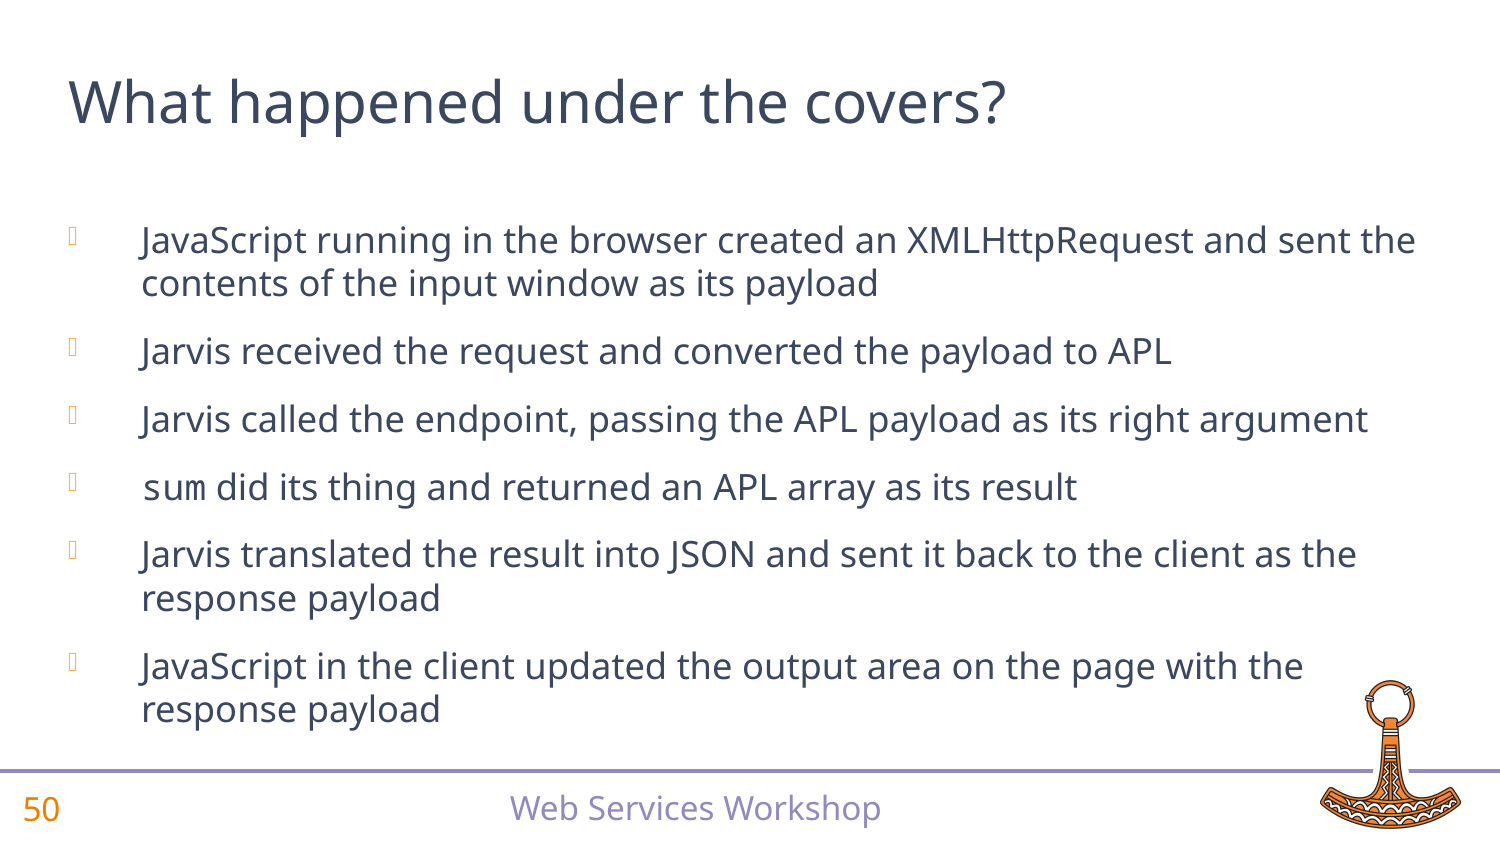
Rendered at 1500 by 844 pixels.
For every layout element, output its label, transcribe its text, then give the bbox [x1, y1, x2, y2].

list JavaScript running in the browser created an XMLHttpRequest and sent the contents of the input window as its payload Jarvis received the request and converted the payload to APL Jarvis called the endpoint, passing the APL payload as its right argument sum did its thing and returned an APL array as its result Jarvis translated the result into JSON and sent it back to the client as the response payload JavaScript in the client updated the output area on the page with the response payload [53, 209, 1444, 740]
picture [1320, 680, 1461, 829]
title What happened under the covers? [53, 43, 1203, 157]
